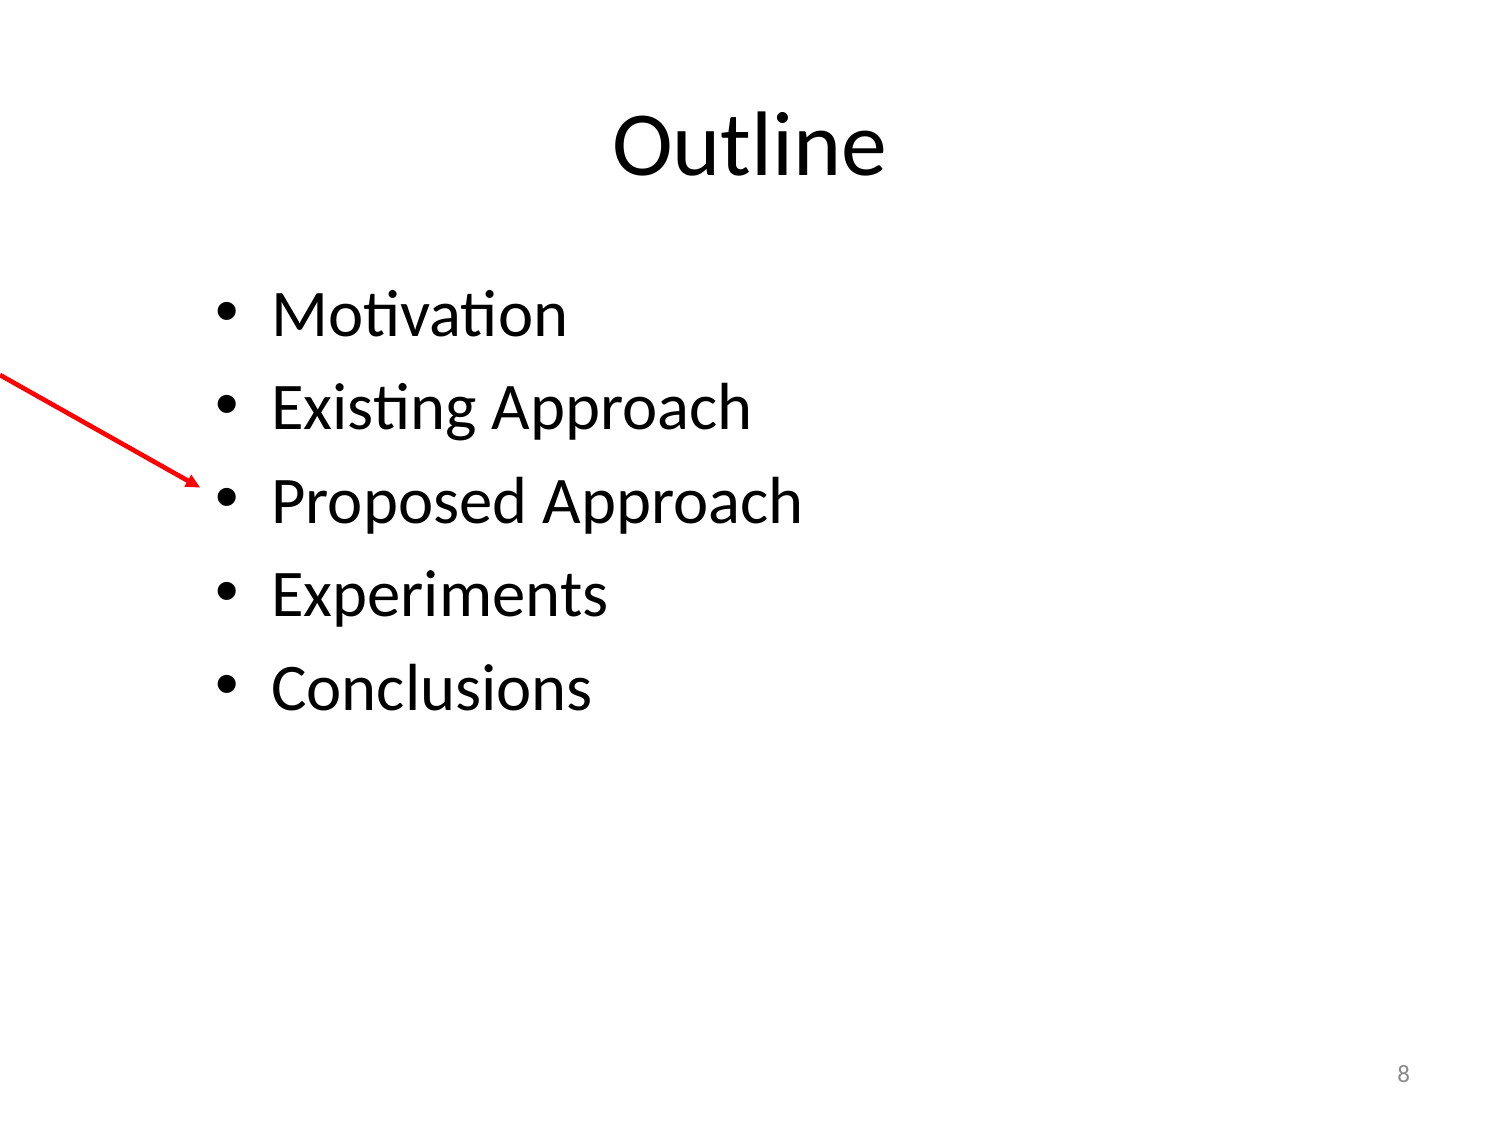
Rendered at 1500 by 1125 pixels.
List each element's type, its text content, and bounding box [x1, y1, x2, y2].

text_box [0, 374, 201, 488]
slide_number 8 [1074, 1042, 1425, 1103]
title Outline [75, 45, 1425, 233]
list Motivation Existing Approach Proposed Approach Experiments Conclusions [200, 262, 1425, 1005]
